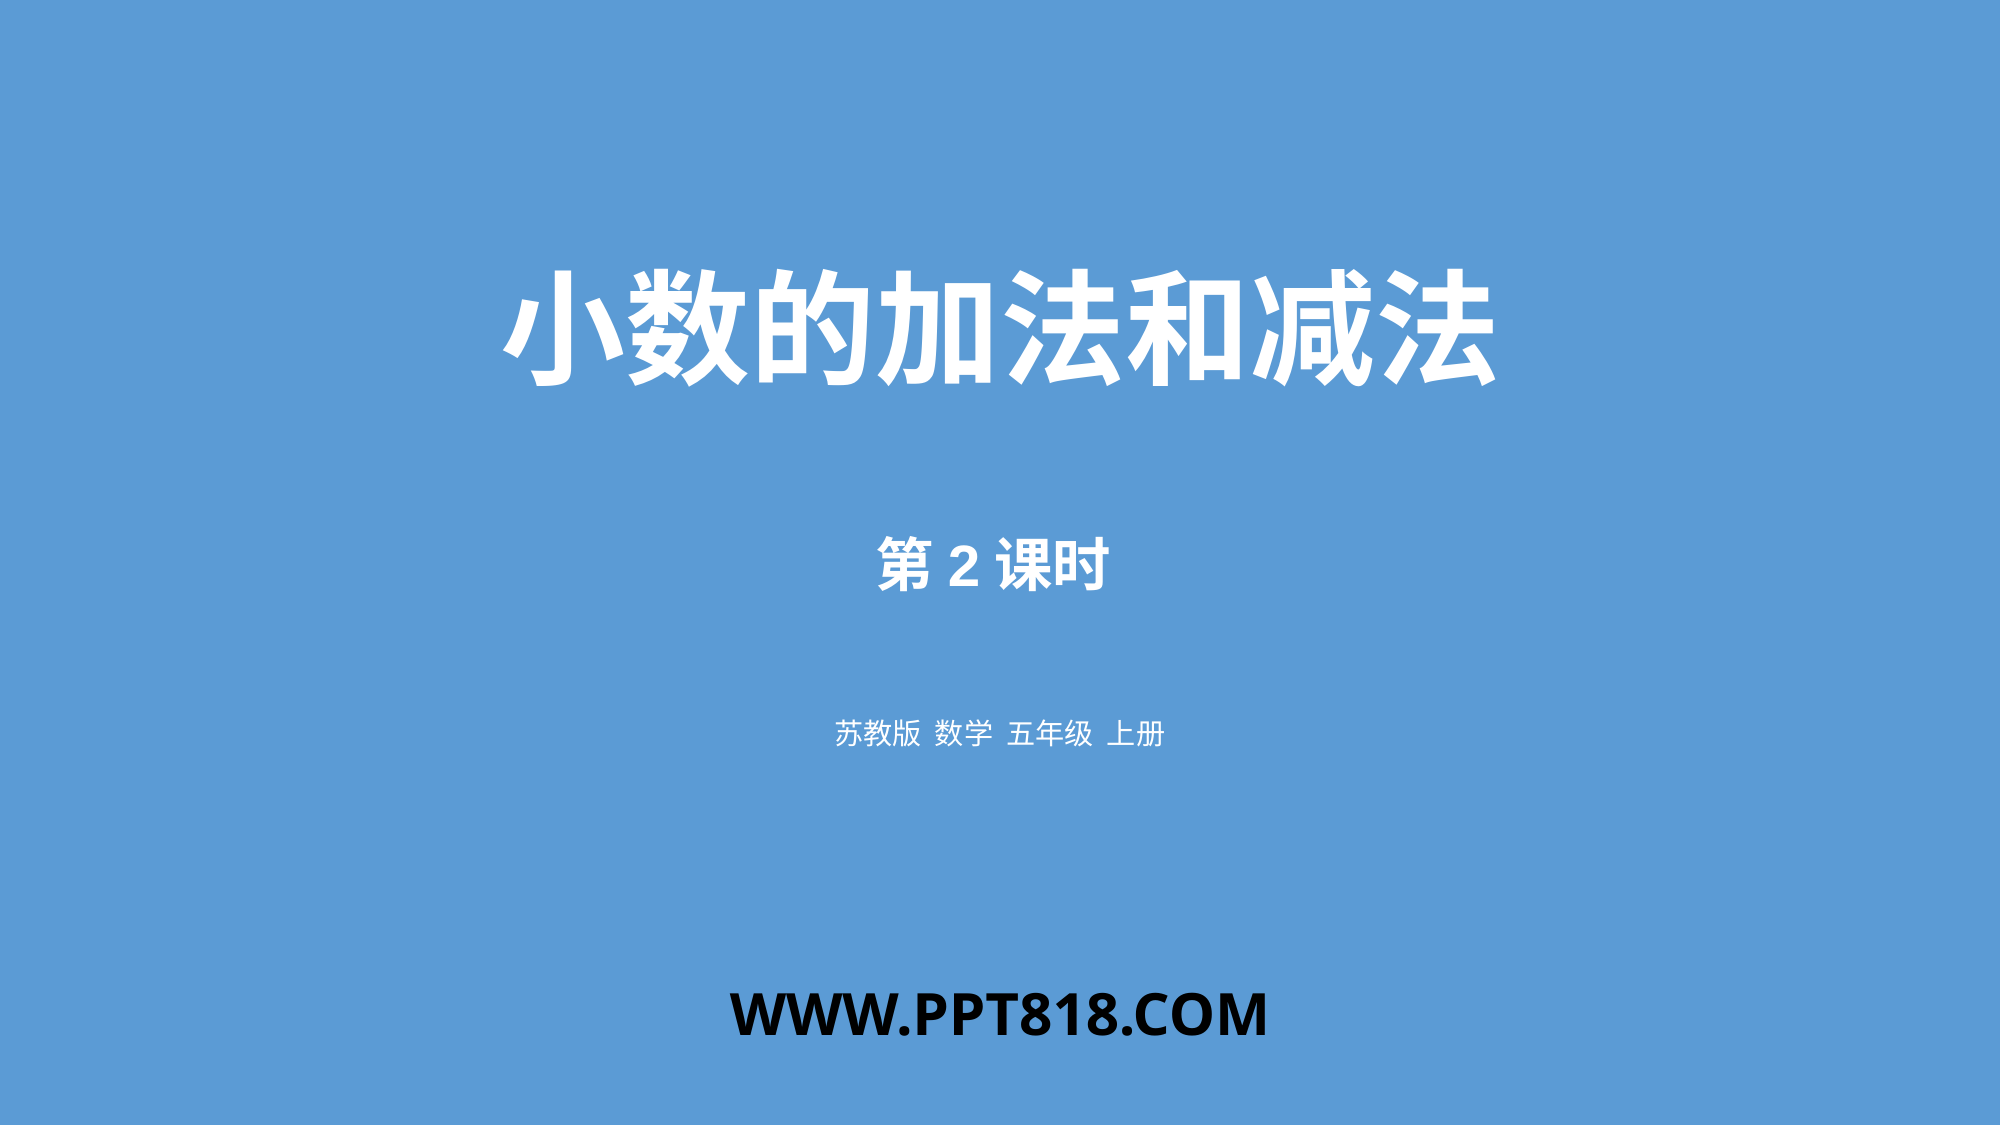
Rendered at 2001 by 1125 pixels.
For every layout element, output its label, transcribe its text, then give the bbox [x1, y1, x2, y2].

text_box 第2课时 [0, 520, 2000, 606]
text_box 苏教版 数学 五年级 上册 [819, 707, 1181, 758]
text_box 小数的加法和减法 [0, 243, 2000, 408]
text_box WWW.PPT818.COM [0, 962, 2000, 1055]
